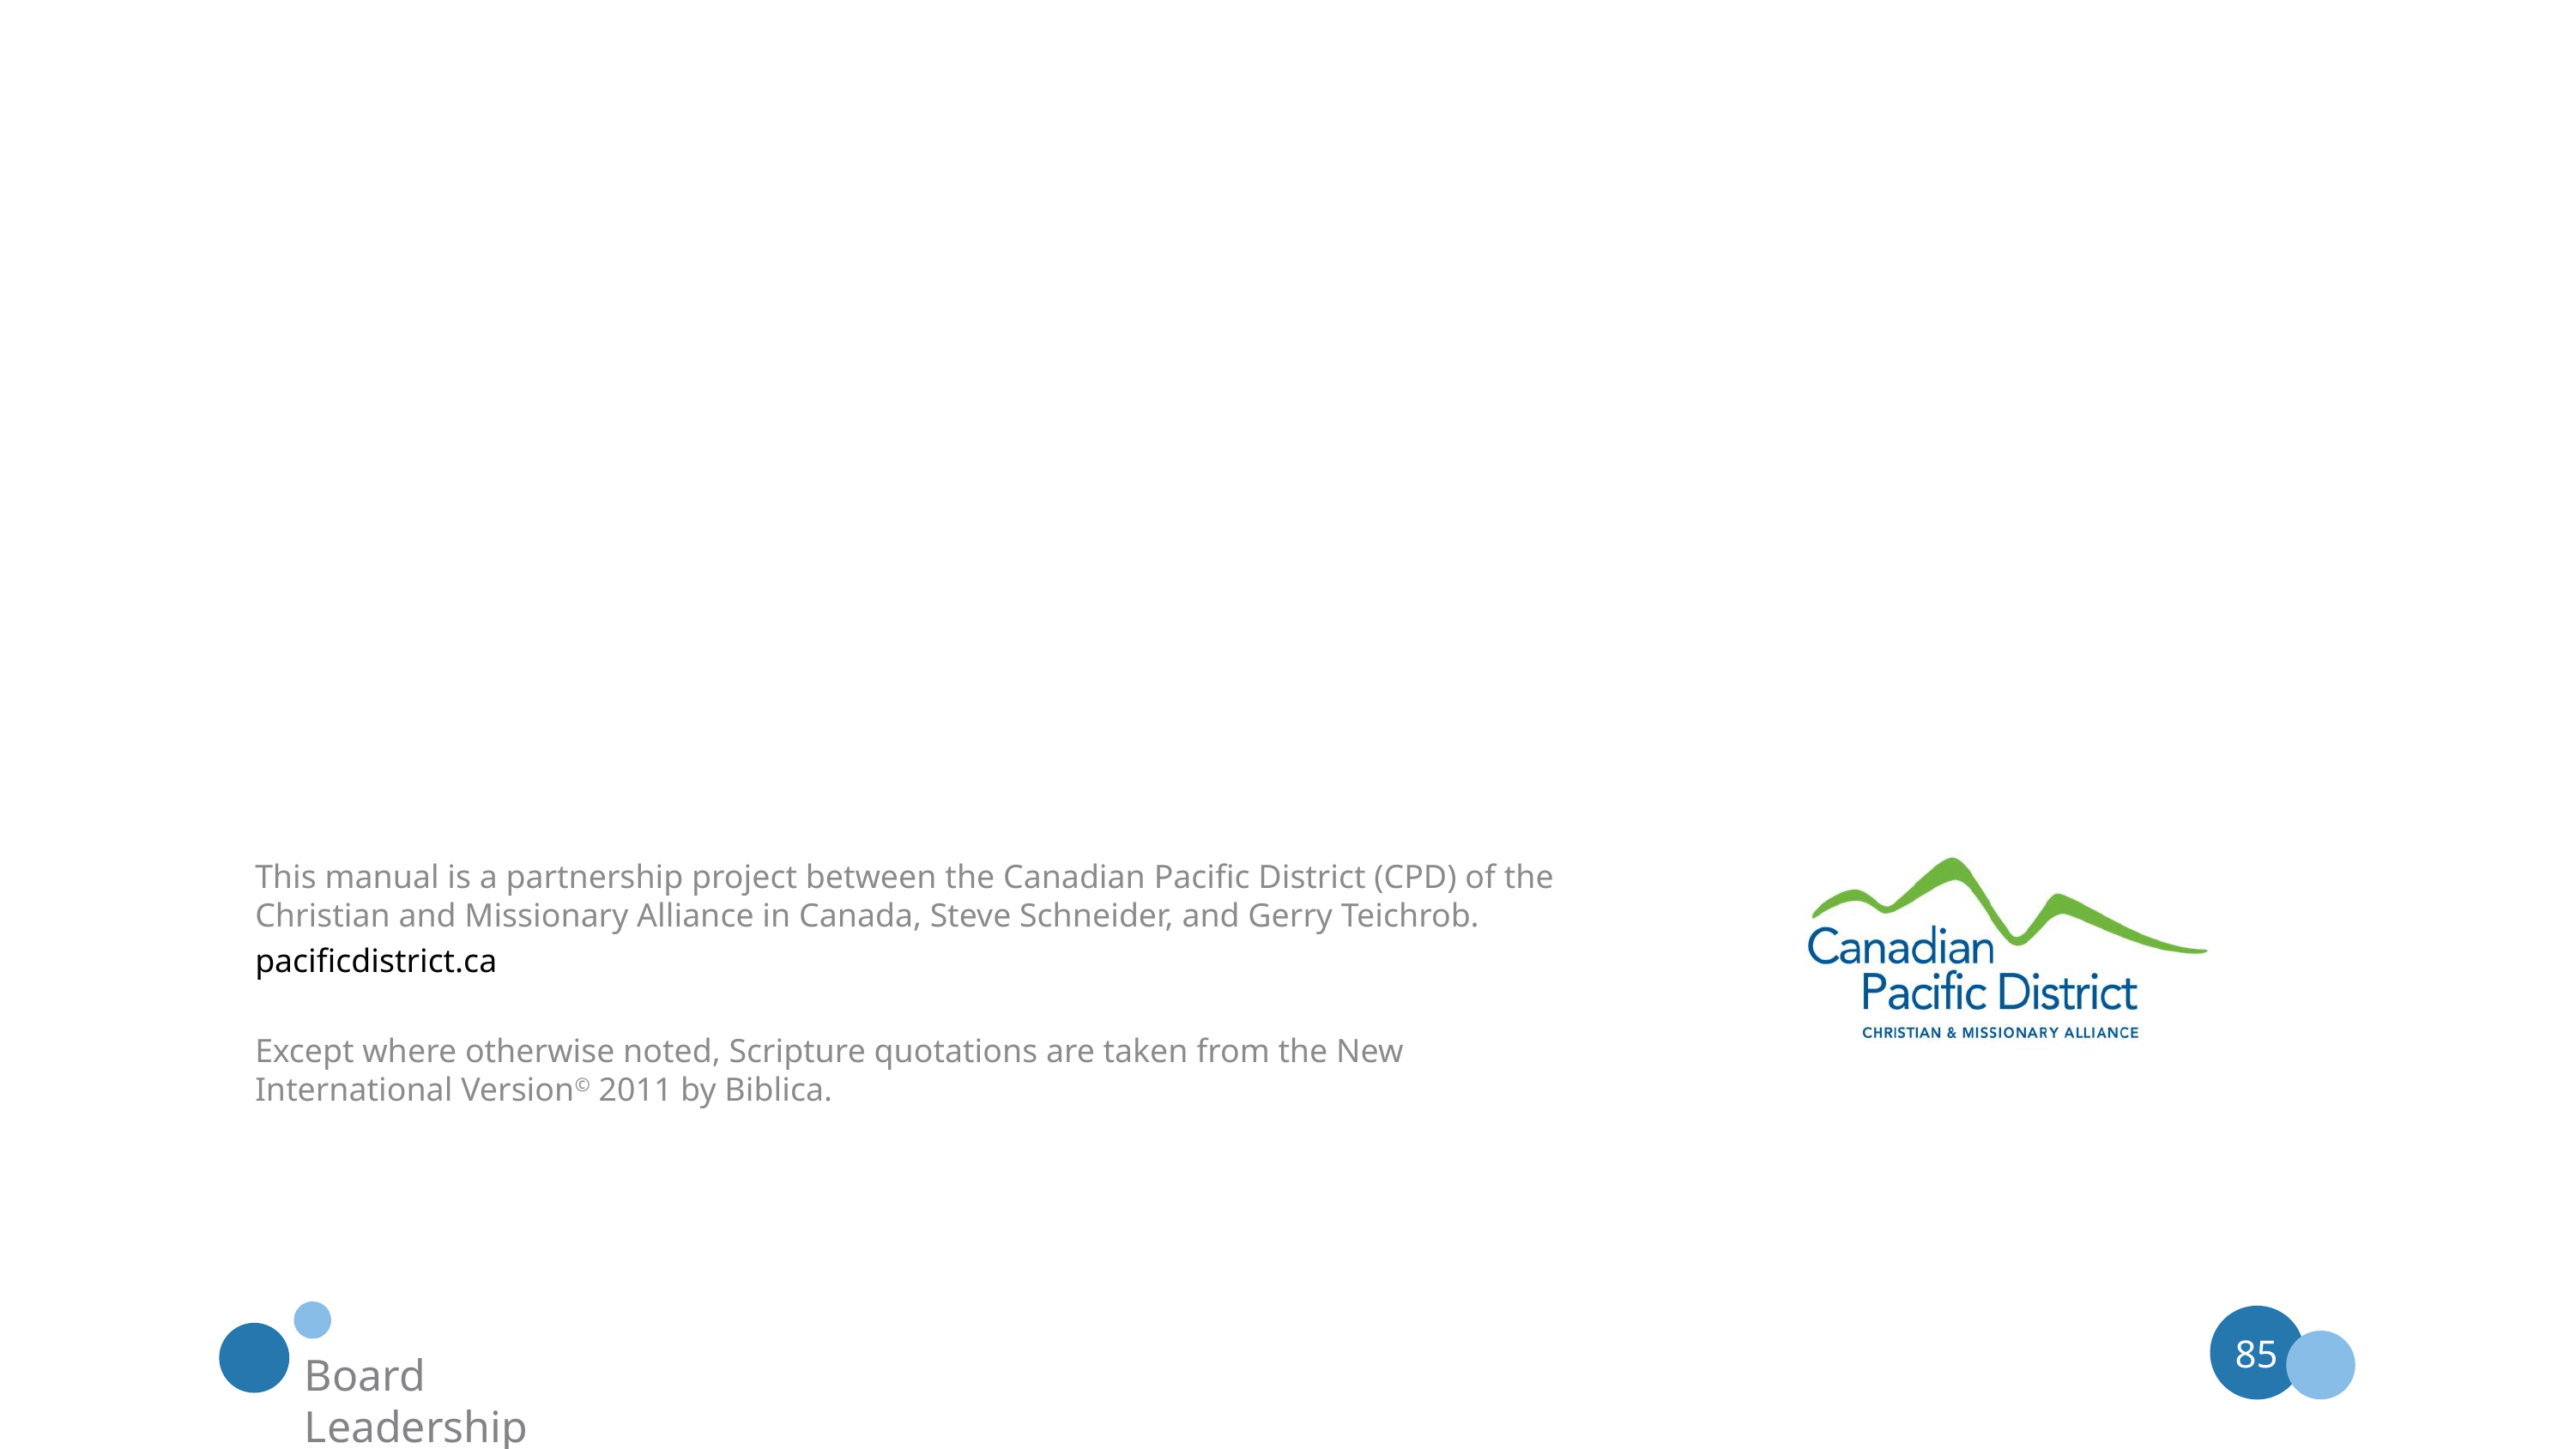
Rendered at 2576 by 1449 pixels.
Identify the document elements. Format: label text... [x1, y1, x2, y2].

subtitle This manual is a partnership project between the Canadian Pacific District (CPD) of the Christian and Missionary Alliance in Canada, Steve Schneider, and Gerry Teichrob. pacificdistrict.ca Except where otherwise noted, Scripture quotations are taken from the New International Version© 2011 by Biblica. [235, 846, 1618, 1154]
picture [1801, 846, 2216, 1056]
